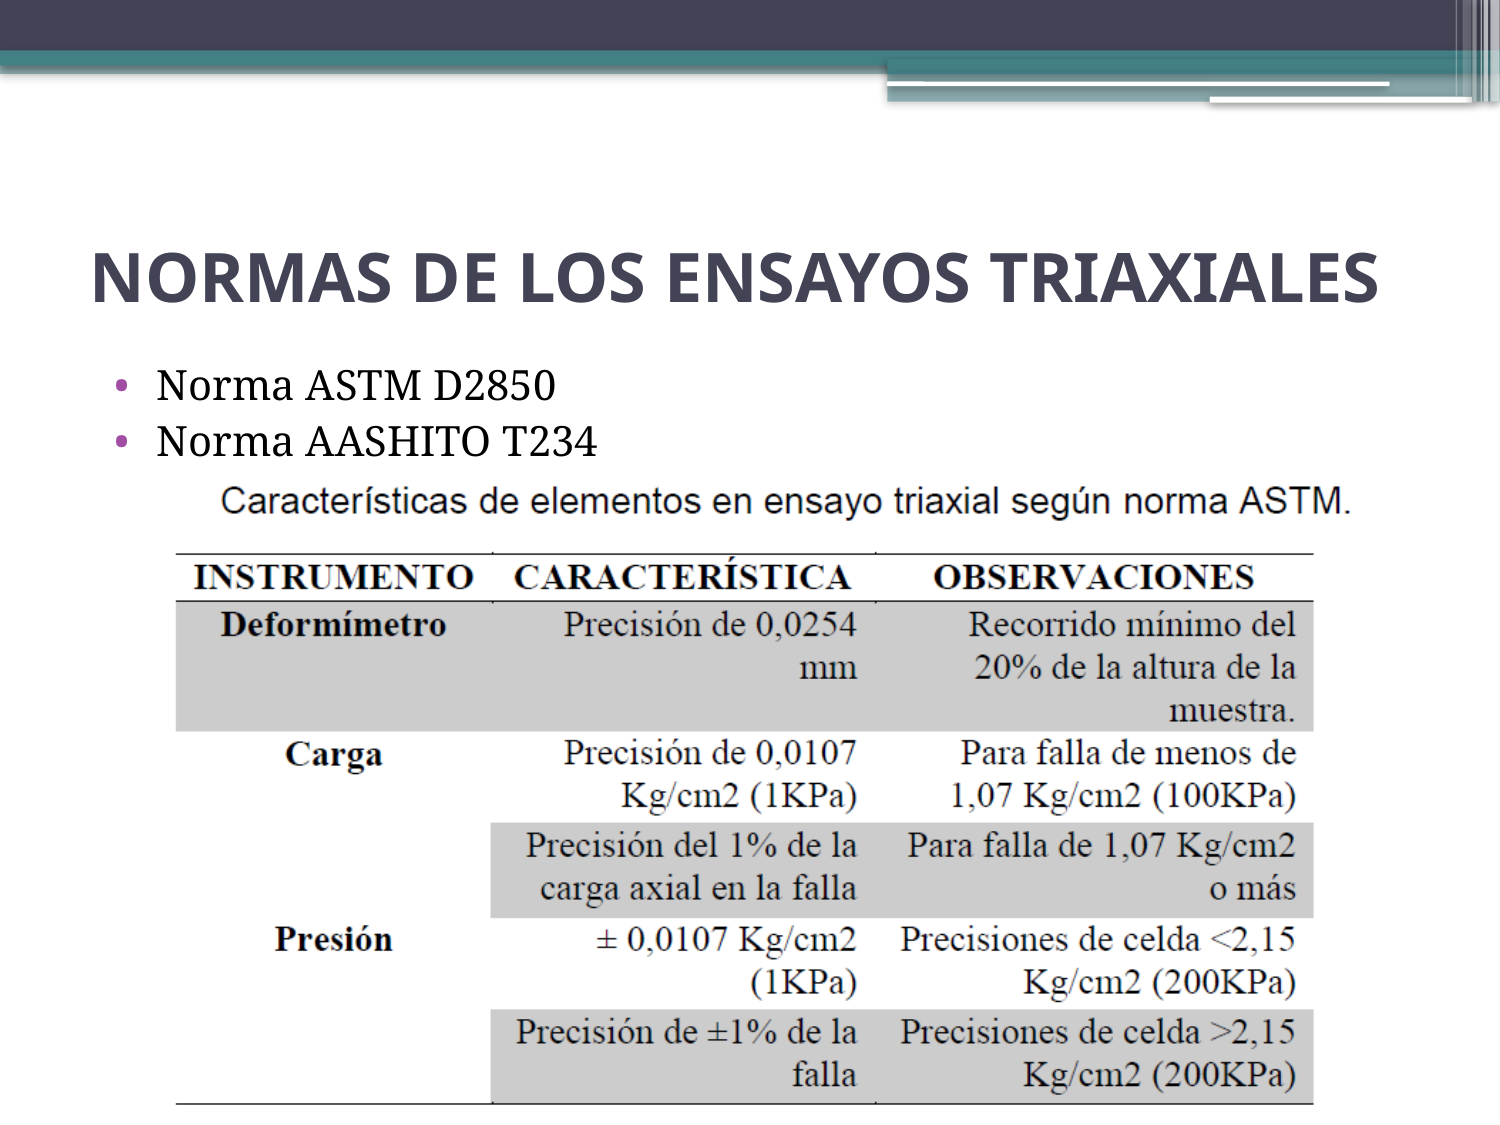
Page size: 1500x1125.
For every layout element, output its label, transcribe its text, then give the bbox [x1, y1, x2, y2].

title Normas de los ensayos triaxiales [75, 187, 1425, 363]
list Norma ASTM D2850 Norma AASHITO T234 [82, 351, 1432, 1061]
picture [152, 468, 1353, 1125]
